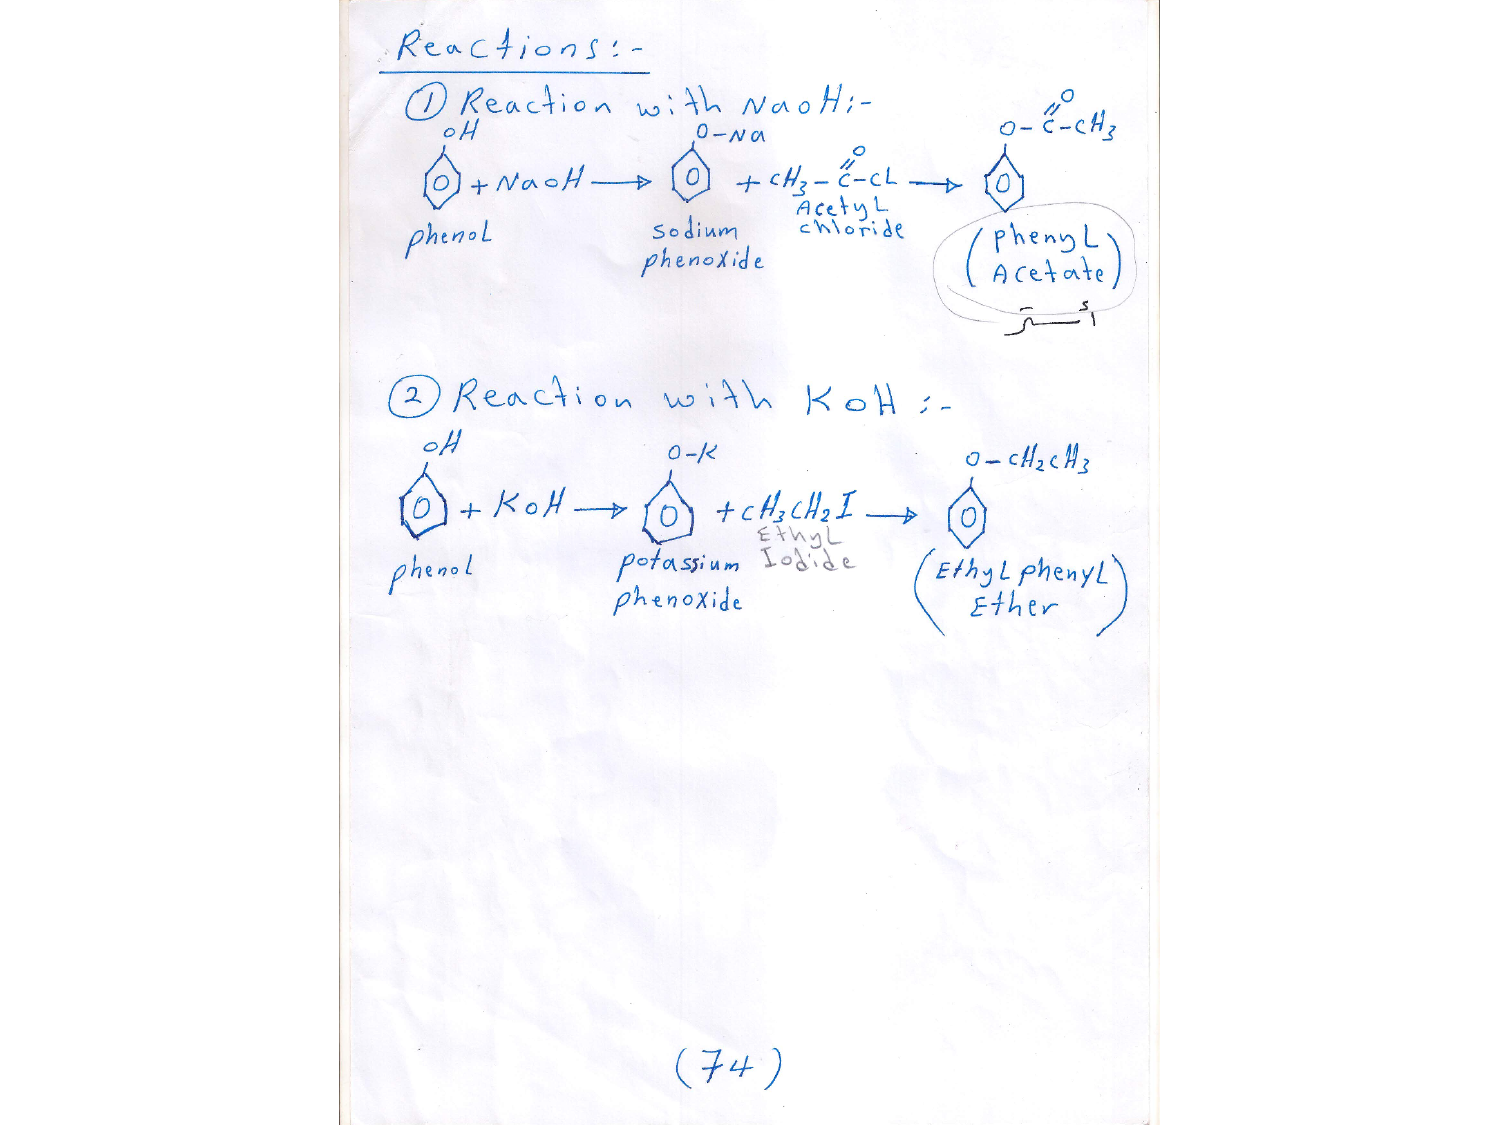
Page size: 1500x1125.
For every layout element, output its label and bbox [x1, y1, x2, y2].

picture [339, 0, 1161, 1125]
